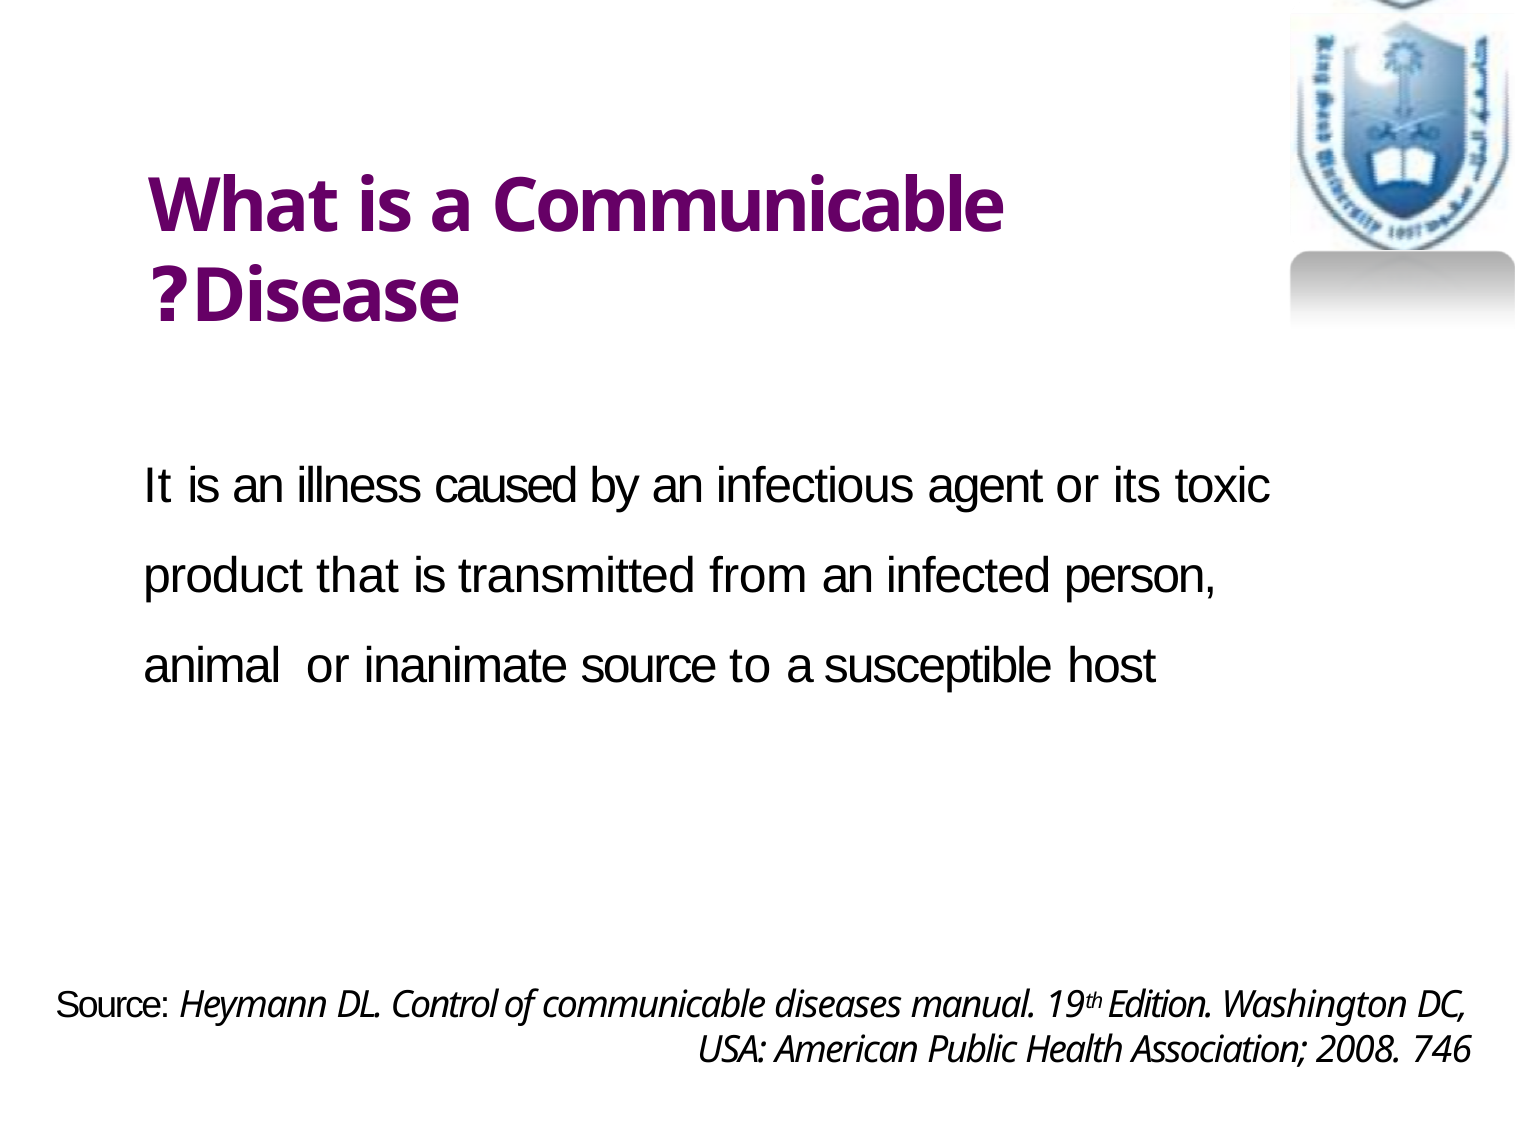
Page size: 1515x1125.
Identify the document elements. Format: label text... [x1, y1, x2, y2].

text_box [1290, 0, 1515, 250]
title What is a Communicable Disease? [148, 154, 1215, 297]
text_box [1287, 248, 1515, 504]
text_box Source: Heymann DL. Control of communicable diseases manual. 19th Edition. Washington DC, USA: American Public Health Association; 2008. 746 [45, 978, 1475, 1071]
list It is an illness caused by an infectious agent or its toxic product that is transmitted from an infected person, animal or inanimate source to a susceptible host [142, 297, 1374, 978]
